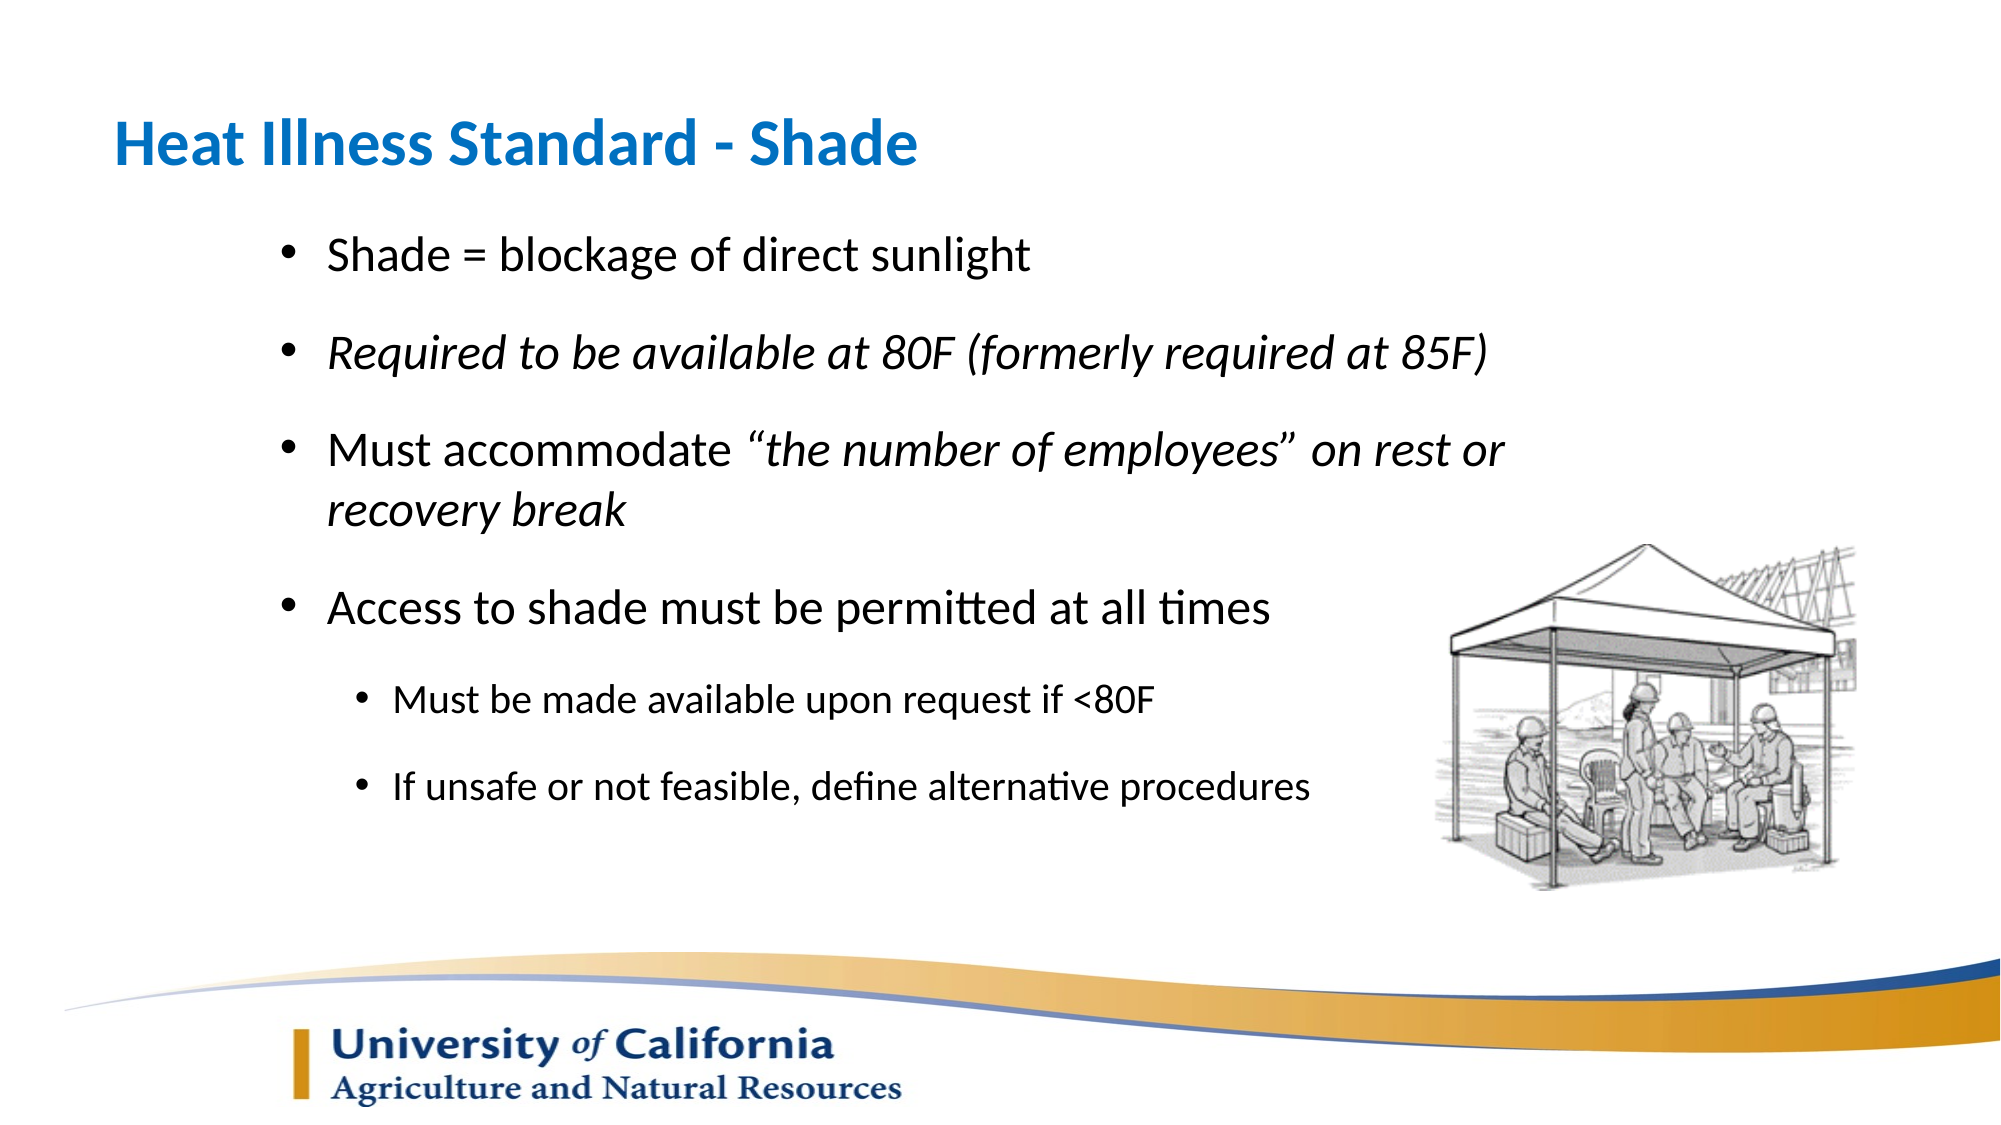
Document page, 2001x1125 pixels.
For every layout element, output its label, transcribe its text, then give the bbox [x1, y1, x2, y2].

picture [64, 952, 2001, 1107]
picture [1428, 544, 1876, 892]
list Shade = blockage of direct sunlight Required to be available at 80F (formerly required at 85F) Must accommodate “the number of employees” on rest or recovery break Access to shade must be permitted at all times Must be made available upon request if <80F If unsafe or not feasible, define alternative procedures [189, 214, 1540, 942]
title Heat Illness Standard - Shade [99, 45, 1900, 233]
